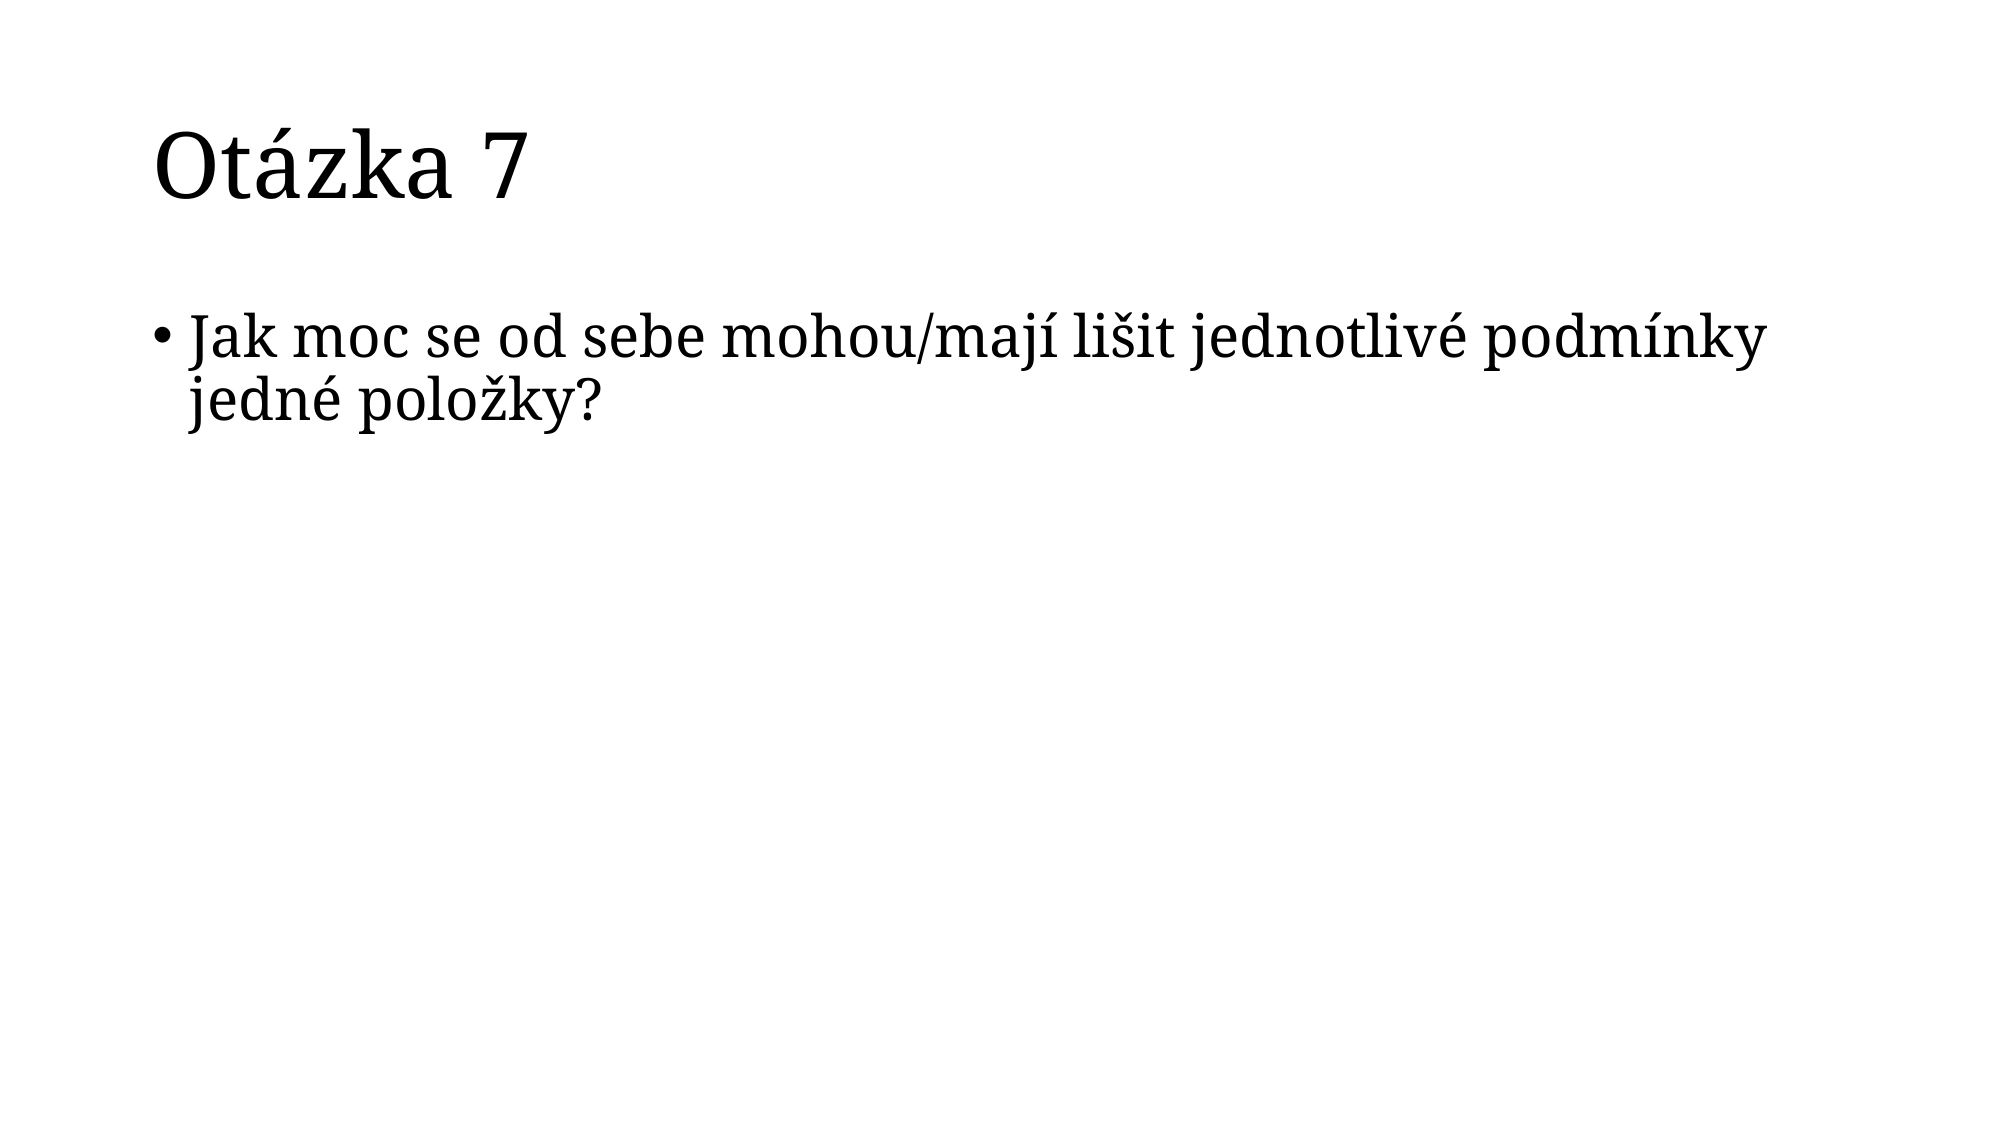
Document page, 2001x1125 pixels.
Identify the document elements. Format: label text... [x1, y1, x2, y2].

title Otázka 7 [137, 59, 1863, 278]
list Jak moc se od sebe mohou/mají lišit jednotlivé podmínky jedné položky? [137, 299, 1863, 1014]
